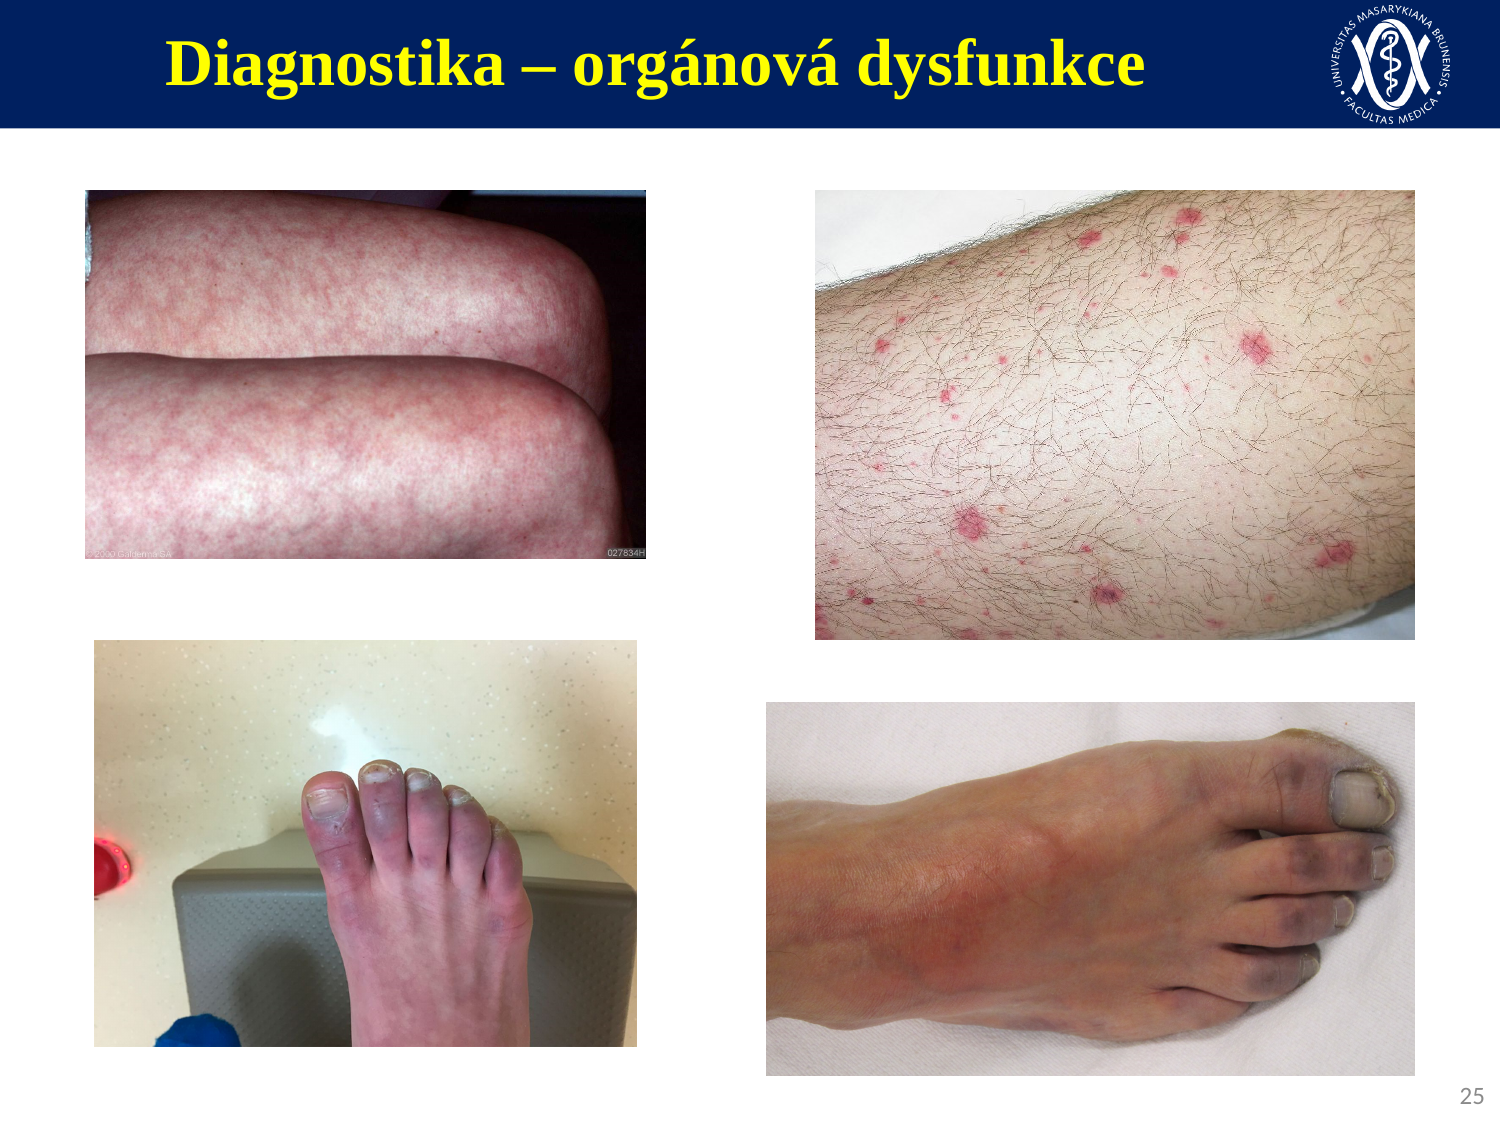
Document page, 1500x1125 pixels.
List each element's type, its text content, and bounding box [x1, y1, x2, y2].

picture [766, 702, 1415, 1076]
picture [815, 190, 1415, 641]
picture [1331, 5, 1450, 124]
title Diagnostika – orgánová dysfunkce [0, 0, 1500, 129]
picture [94, 640, 637, 1047]
slide_number 25 [1162, 1065, 1500, 1125]
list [85, 190, 646, 559]
